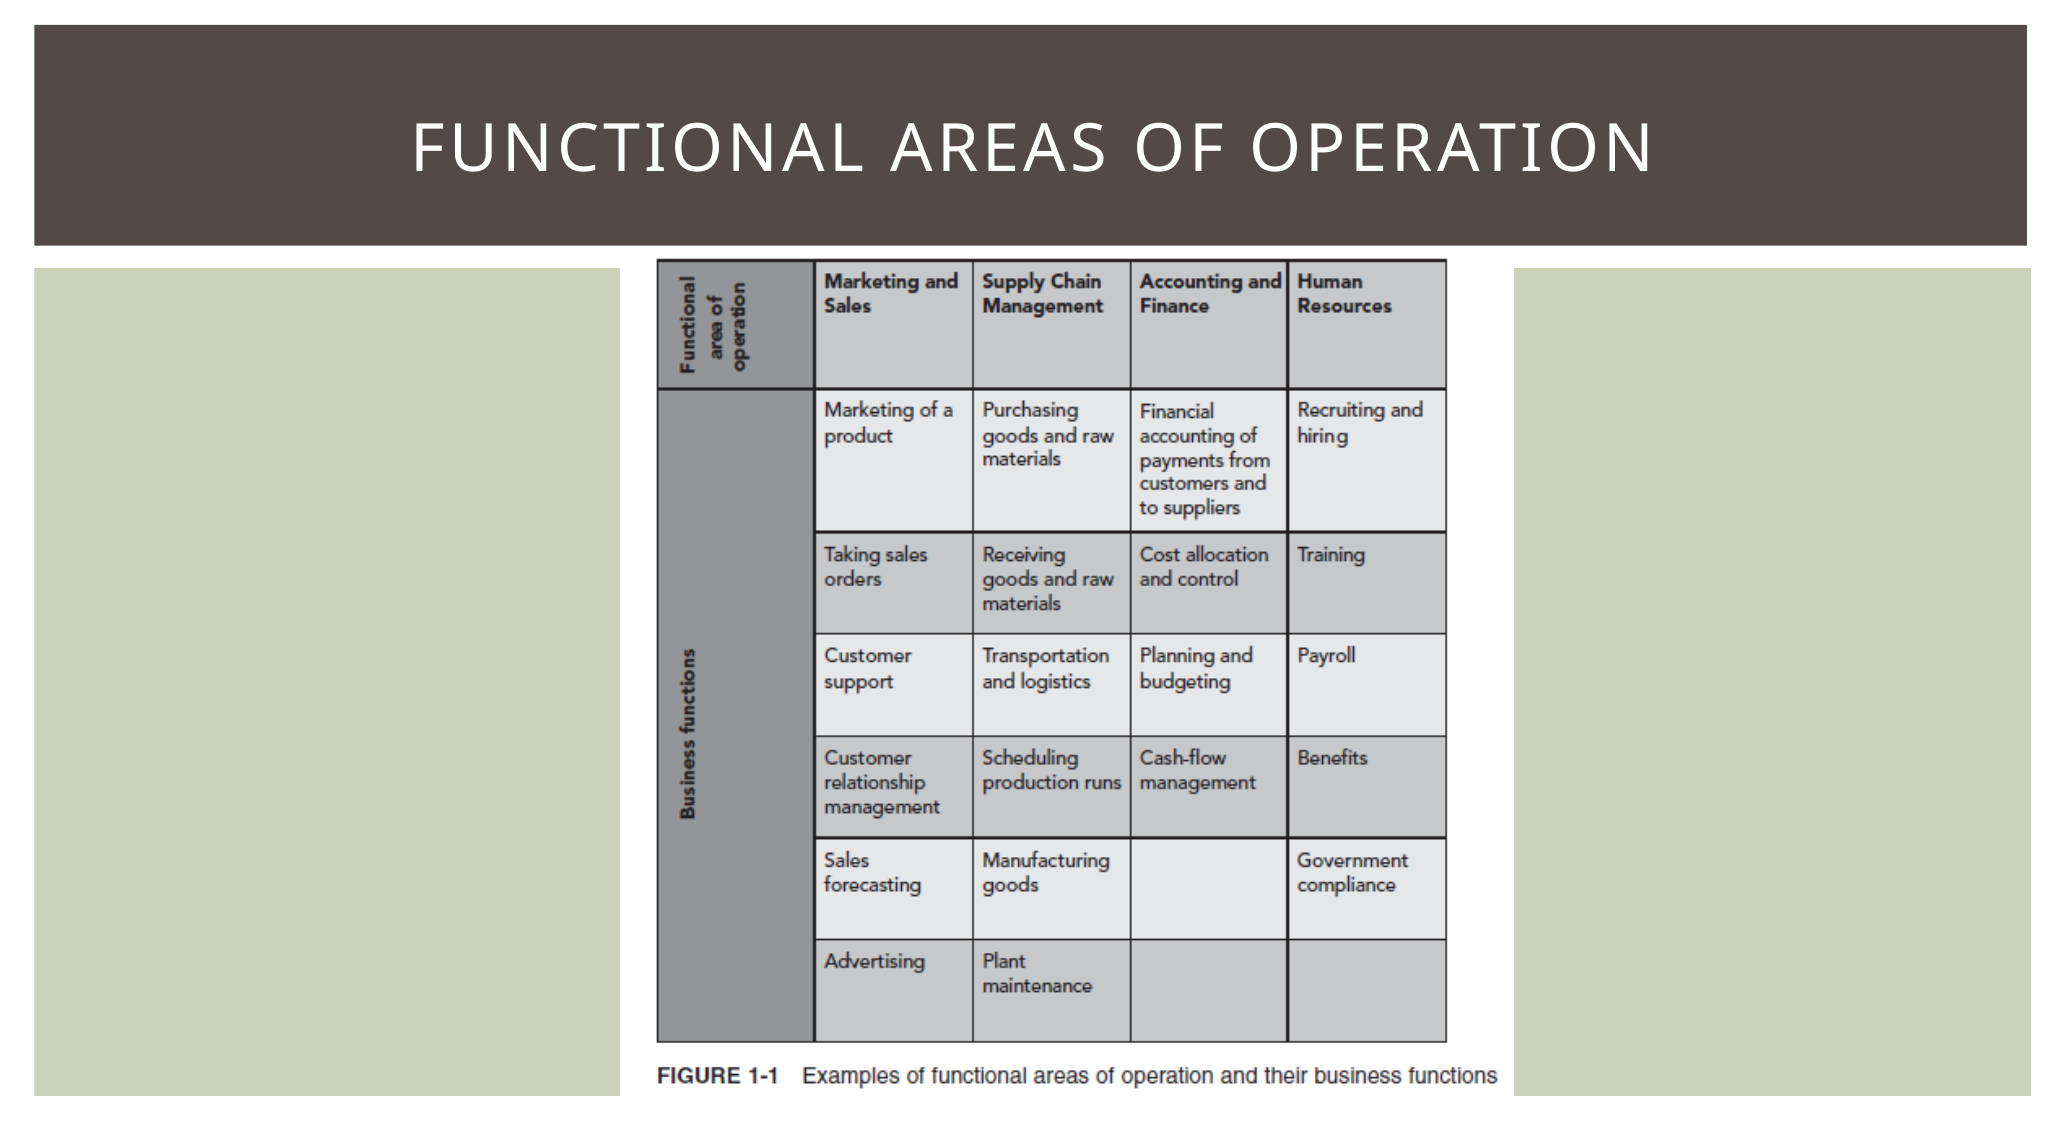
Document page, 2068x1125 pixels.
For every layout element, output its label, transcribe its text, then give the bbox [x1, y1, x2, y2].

title Functional areas of operation [86, 58, 1981, 232]
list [619, 255, 1515, 1102]
